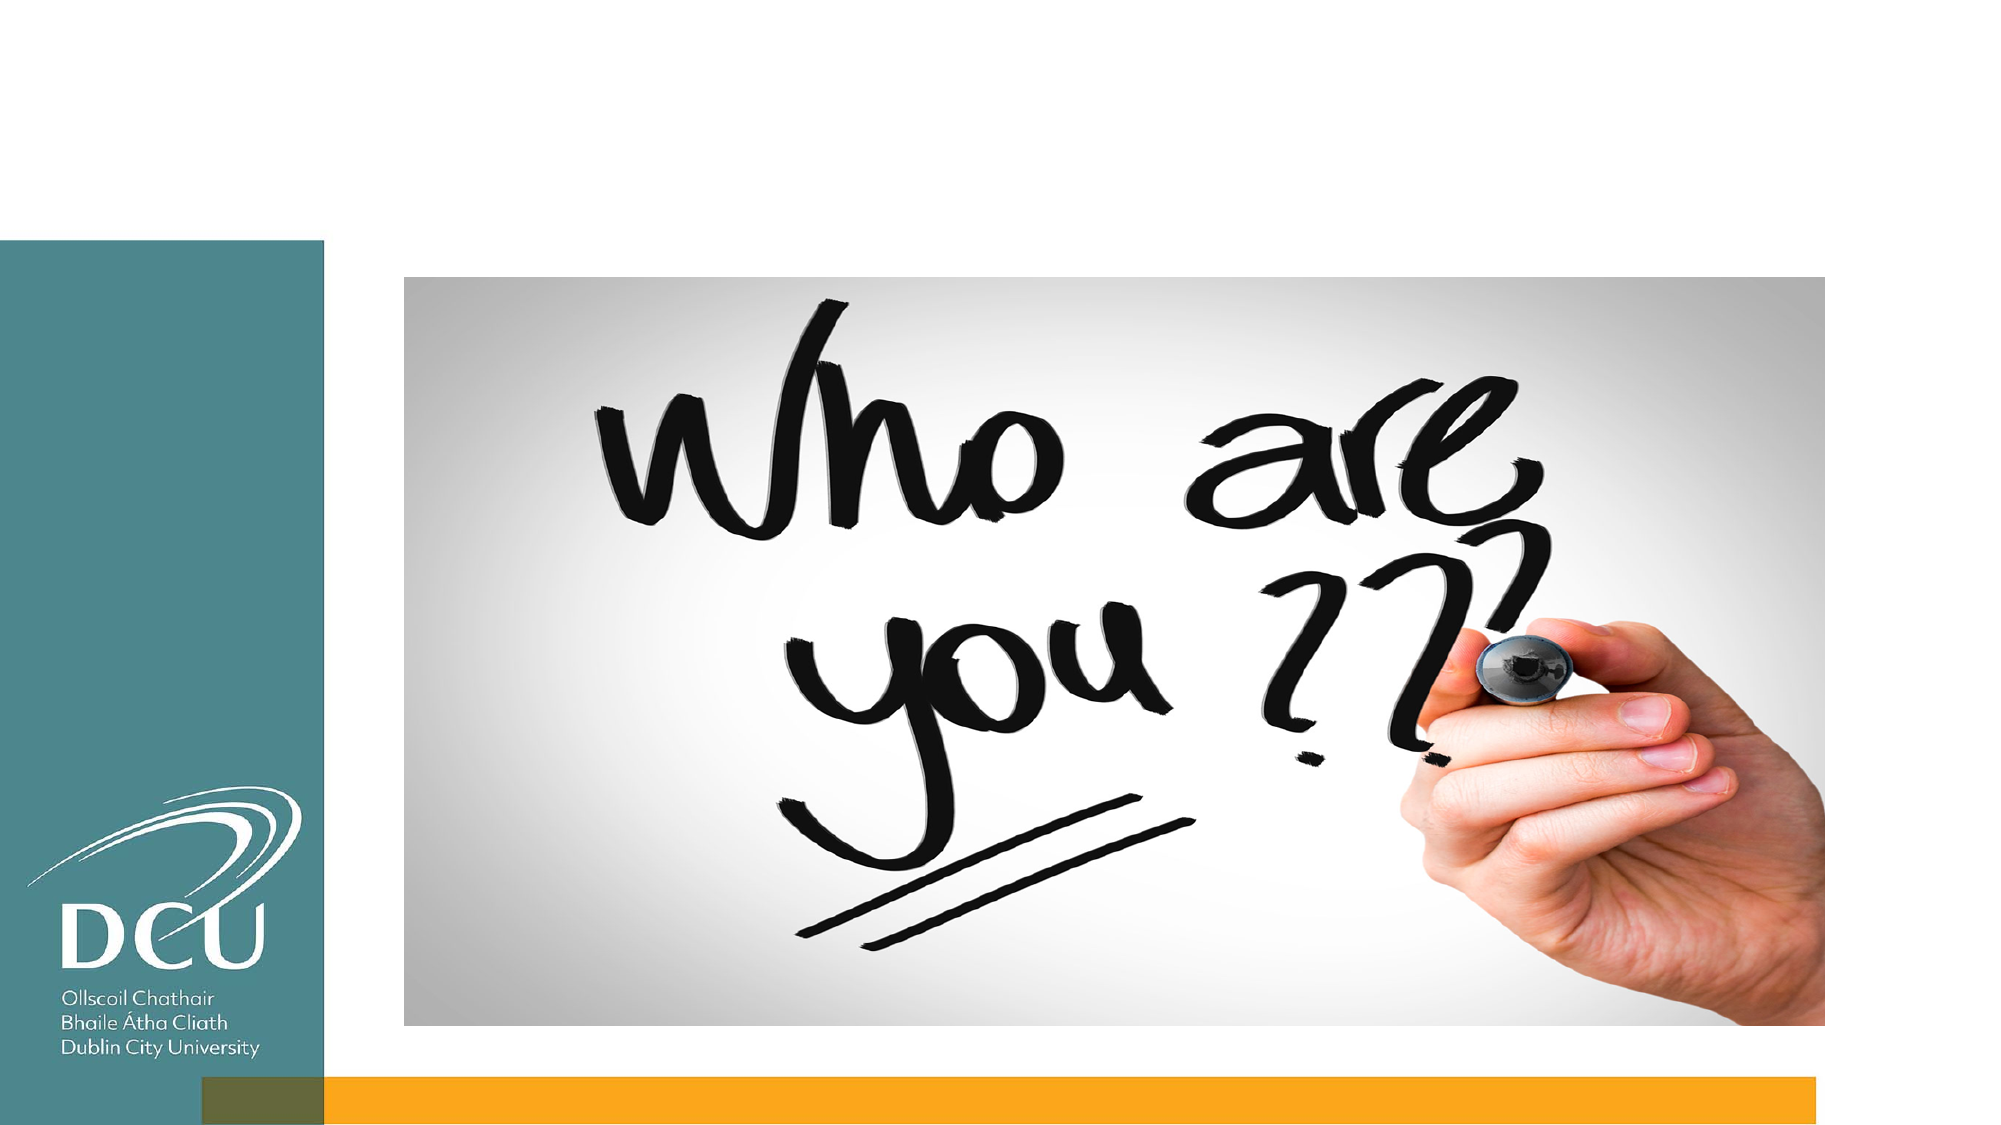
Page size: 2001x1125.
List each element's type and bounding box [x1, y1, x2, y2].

list [404, 277, 1825, 1027]
picture [0, 0, 2001, 1125]
